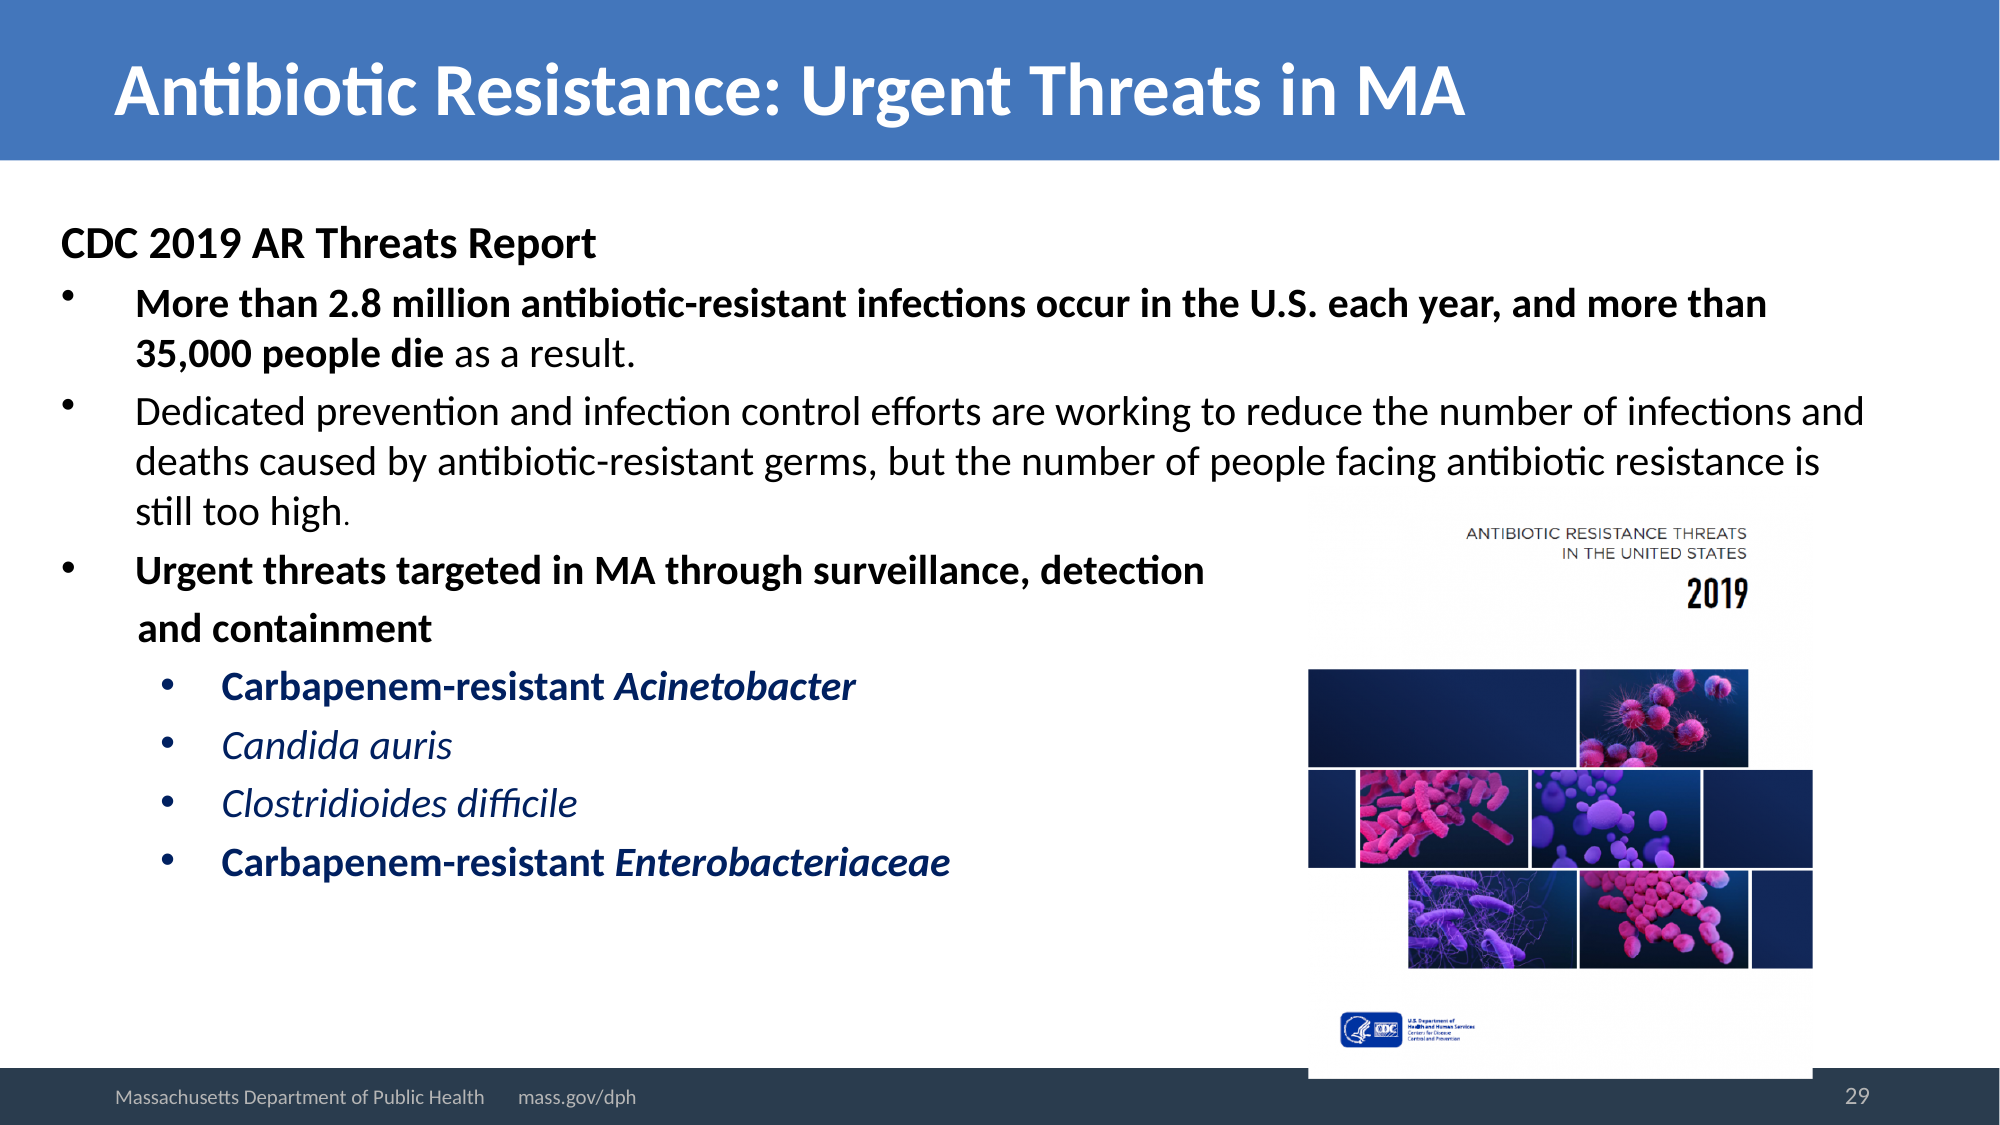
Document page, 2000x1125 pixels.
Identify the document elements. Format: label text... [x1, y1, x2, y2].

footer Massachusetts Department of Public Health mass.gov/dph [100, 1068, 727, 1124]
text_box CDC 2019 AR Threats Report More than 2.8 million antibiotic-resistant infections occur in the U.S. each year, and more than 35,000 people die as a result. Dedicated prevention and infection control efforts are working to reduce the number of infections and deaths caused by antibiotic-resistant germs, but the number of people facing antibiotic resistance is still too high. Urgent threats targeted in MA through surveillance, detection and containment Carbapenem-resistant Acinetobacter Candida auris Clostridioides difficile Carbapenem-resistant Enterobacteriaceae [46, 205, 1900, 1023]
picture [1308, 486, 1813, 1080]
text_box Antibiotic Resistance: Urgent Threats in MA [100, 27, 2000, 144]
slide_number 29 [1436, 1065, 1886, 1125]
